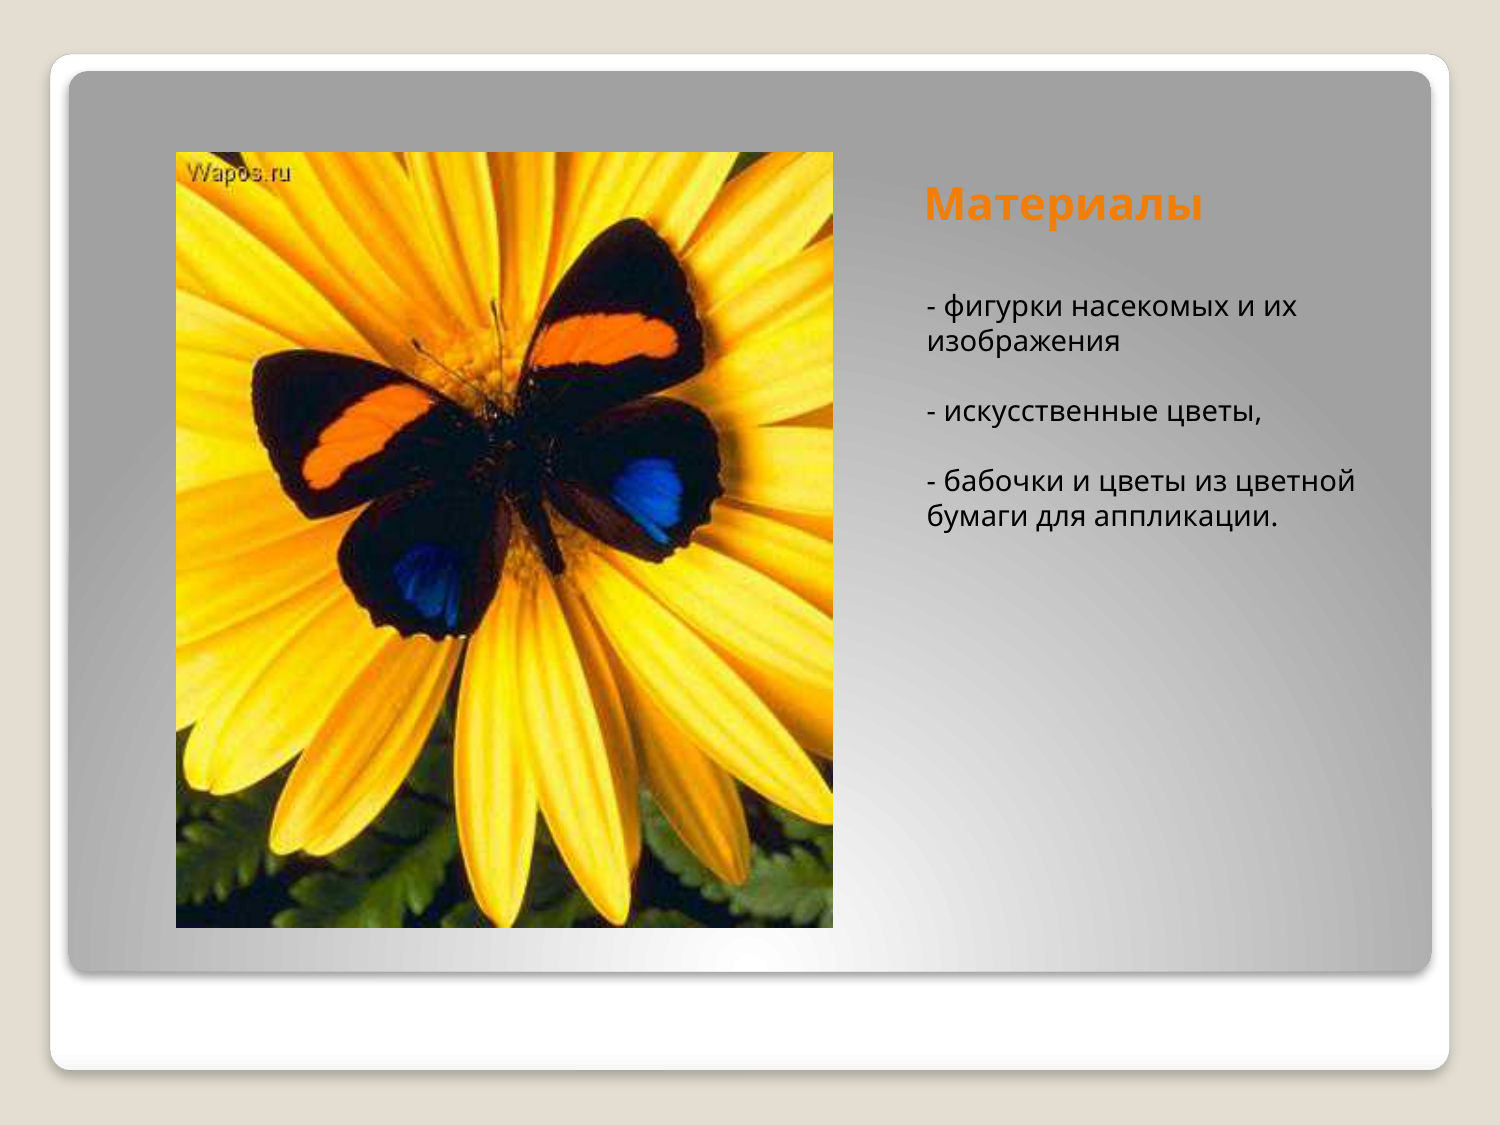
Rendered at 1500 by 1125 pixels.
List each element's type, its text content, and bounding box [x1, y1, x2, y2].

list - фигурки насекомых и их изображения - искусственные цветы, - бабочки и цветы из цветной бумаги для аппликации. [908, 237, 1397, 928]
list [176, 152, 833, 928]
title Материалы [908, 87, 1397, 237]
